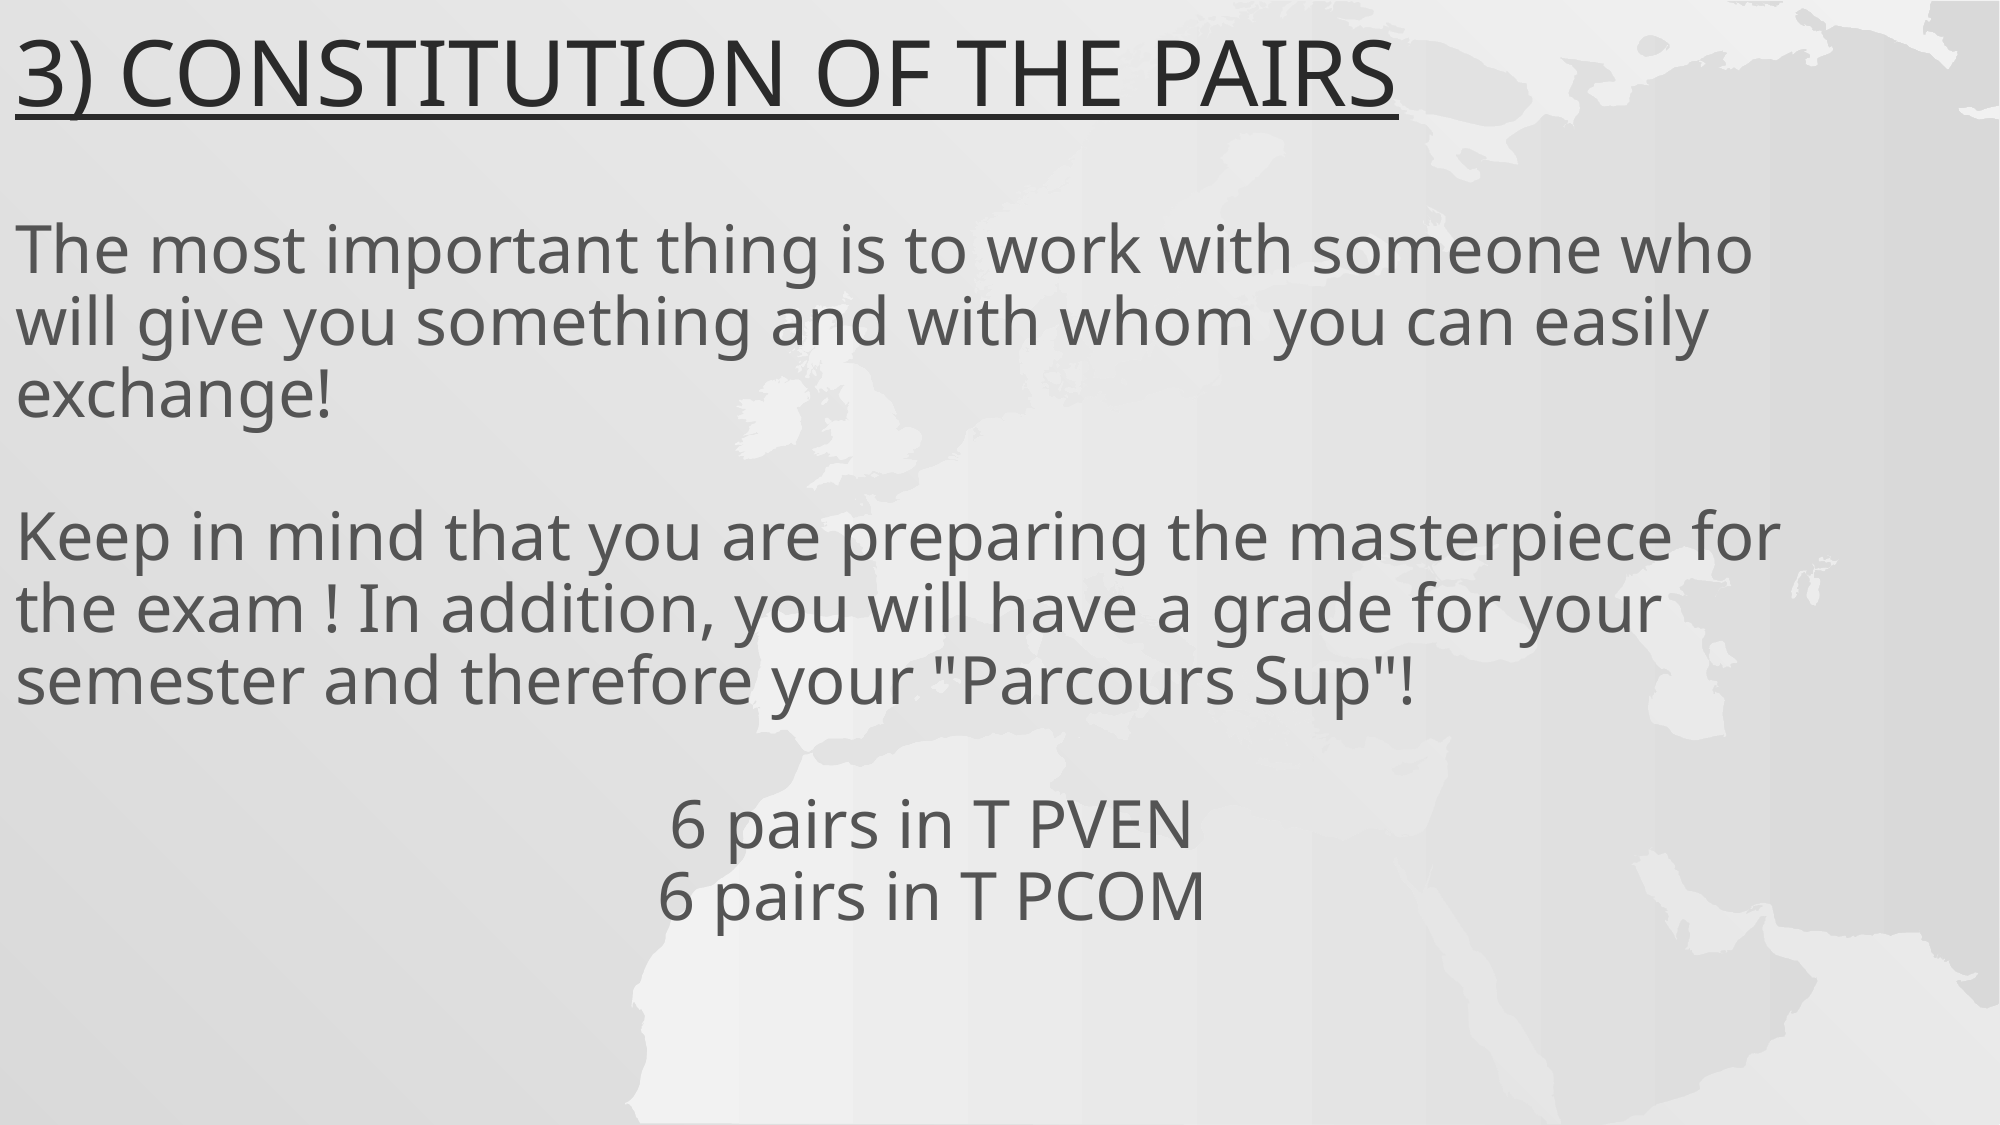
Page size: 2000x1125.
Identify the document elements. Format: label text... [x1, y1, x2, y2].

subtitle The most important thing is to work with someone who will give you something and with whom you can easily exchange! Keep in mind that you are preparing the masterpiece for the exam ! In addition, you will have a grade for your semester and therefore your "Parcours Sup"! 6 pairs in T PVEN 6 pairs in T PCOM [0, 208, 1867, 1125]
title 3) Constitution of the pairs [0, 8, 1600, 134]
